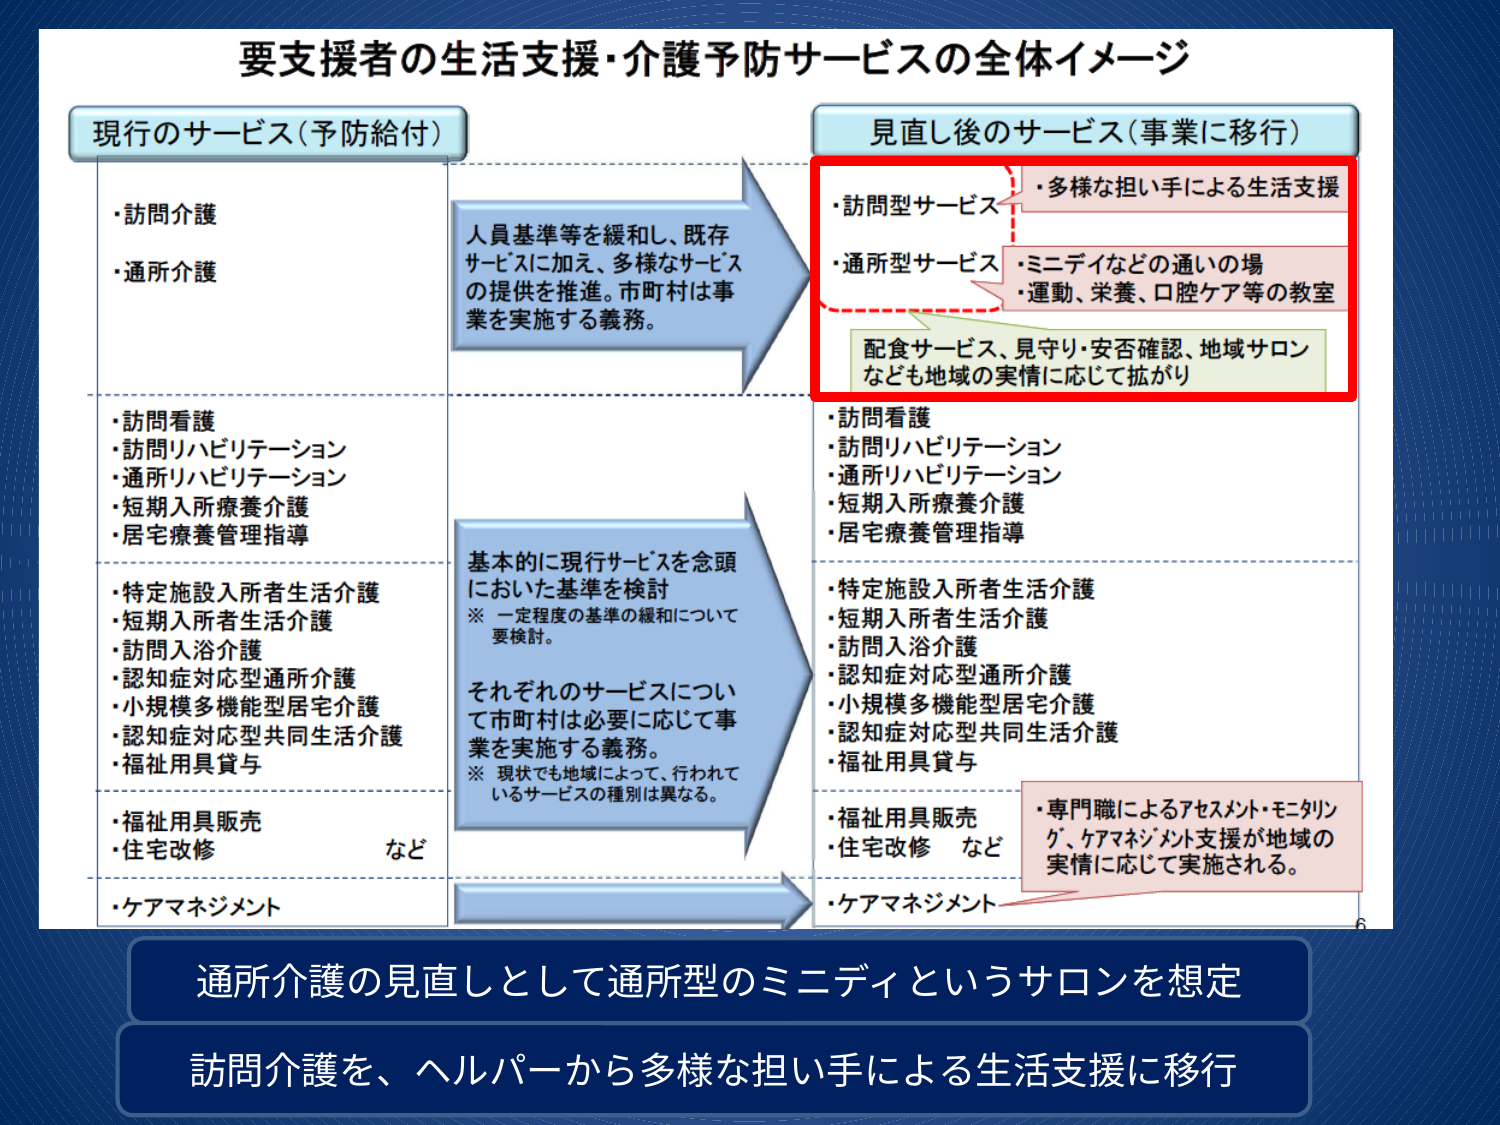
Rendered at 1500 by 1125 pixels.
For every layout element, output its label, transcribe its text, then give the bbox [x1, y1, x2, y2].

text_box 訪問介護を、ヘルパーから多様な担い手による生活支援に移行 [115, 1021, 1313, 1118]
text_box 通所介護の見直しとして通所型のミニディというサロンを想定 [126, 938, 1313, 1023]
picture [38, 29, 1394, 929]
